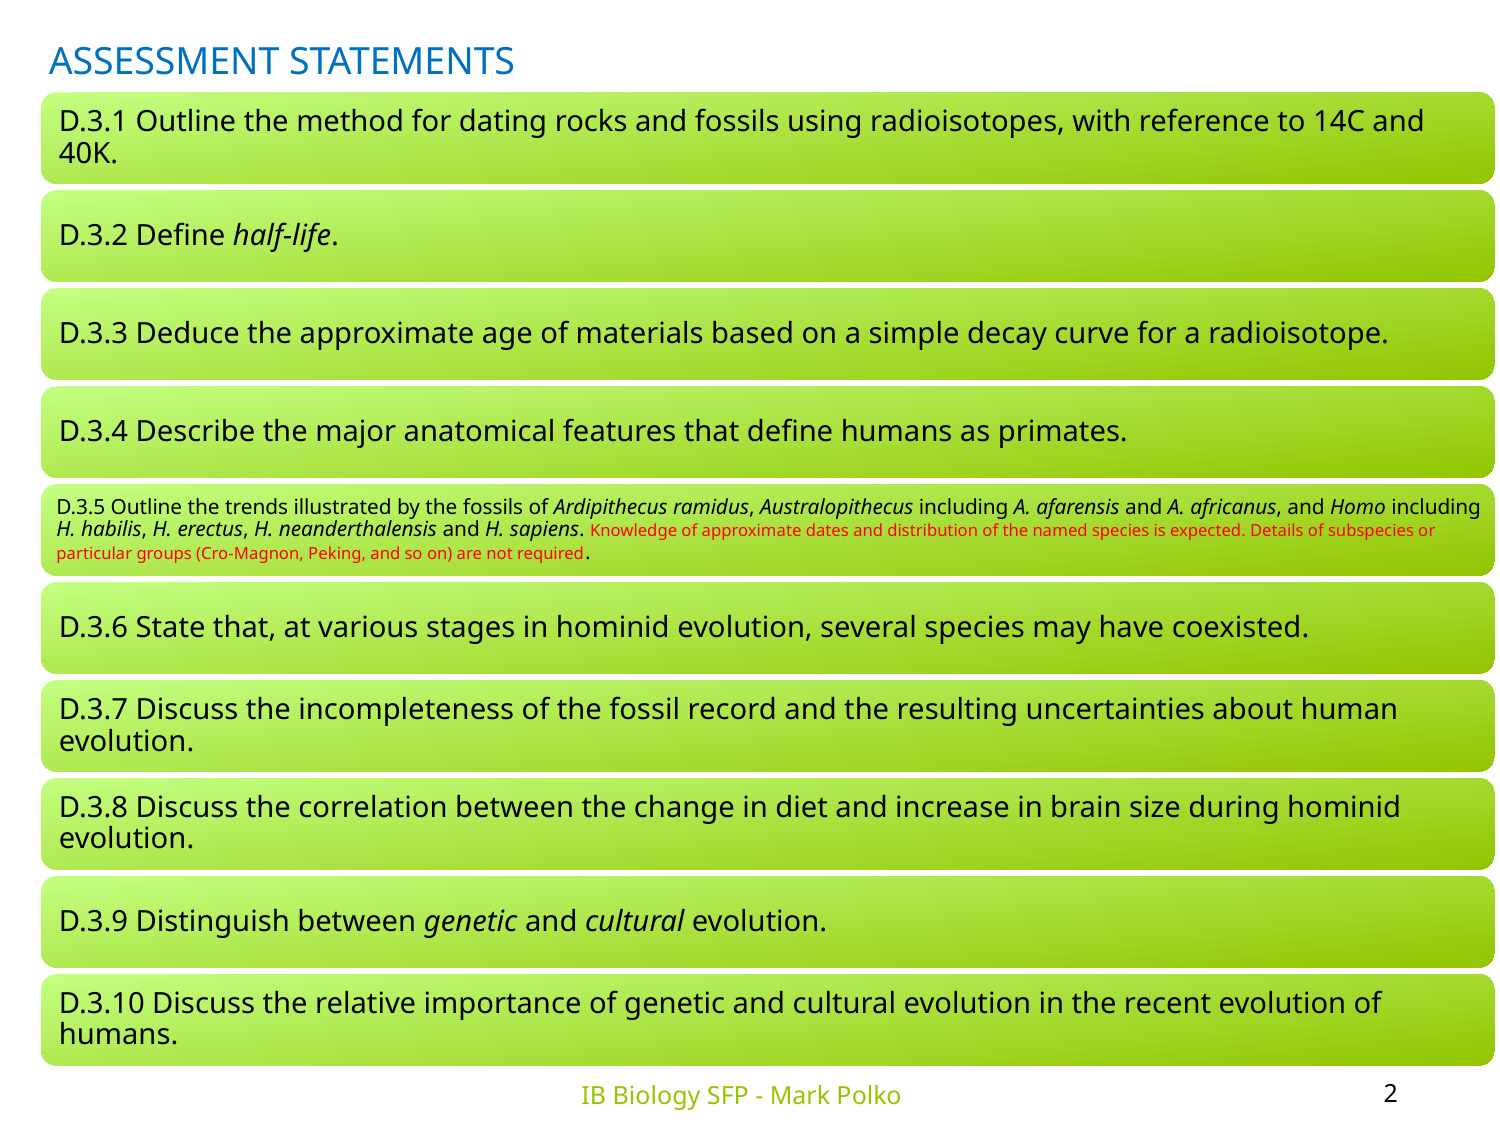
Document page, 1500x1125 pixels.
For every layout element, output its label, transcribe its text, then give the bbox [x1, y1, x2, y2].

text_box ASSESSMENT STATEMENTS [34, 29, 531, 90]
slide_number 2 [1281, 1069, 1500, 1125]
footer IB Biology SFP - Mark Polko [454, 1078, 1030, 1125]
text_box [41, 90, 1495, 1068]
